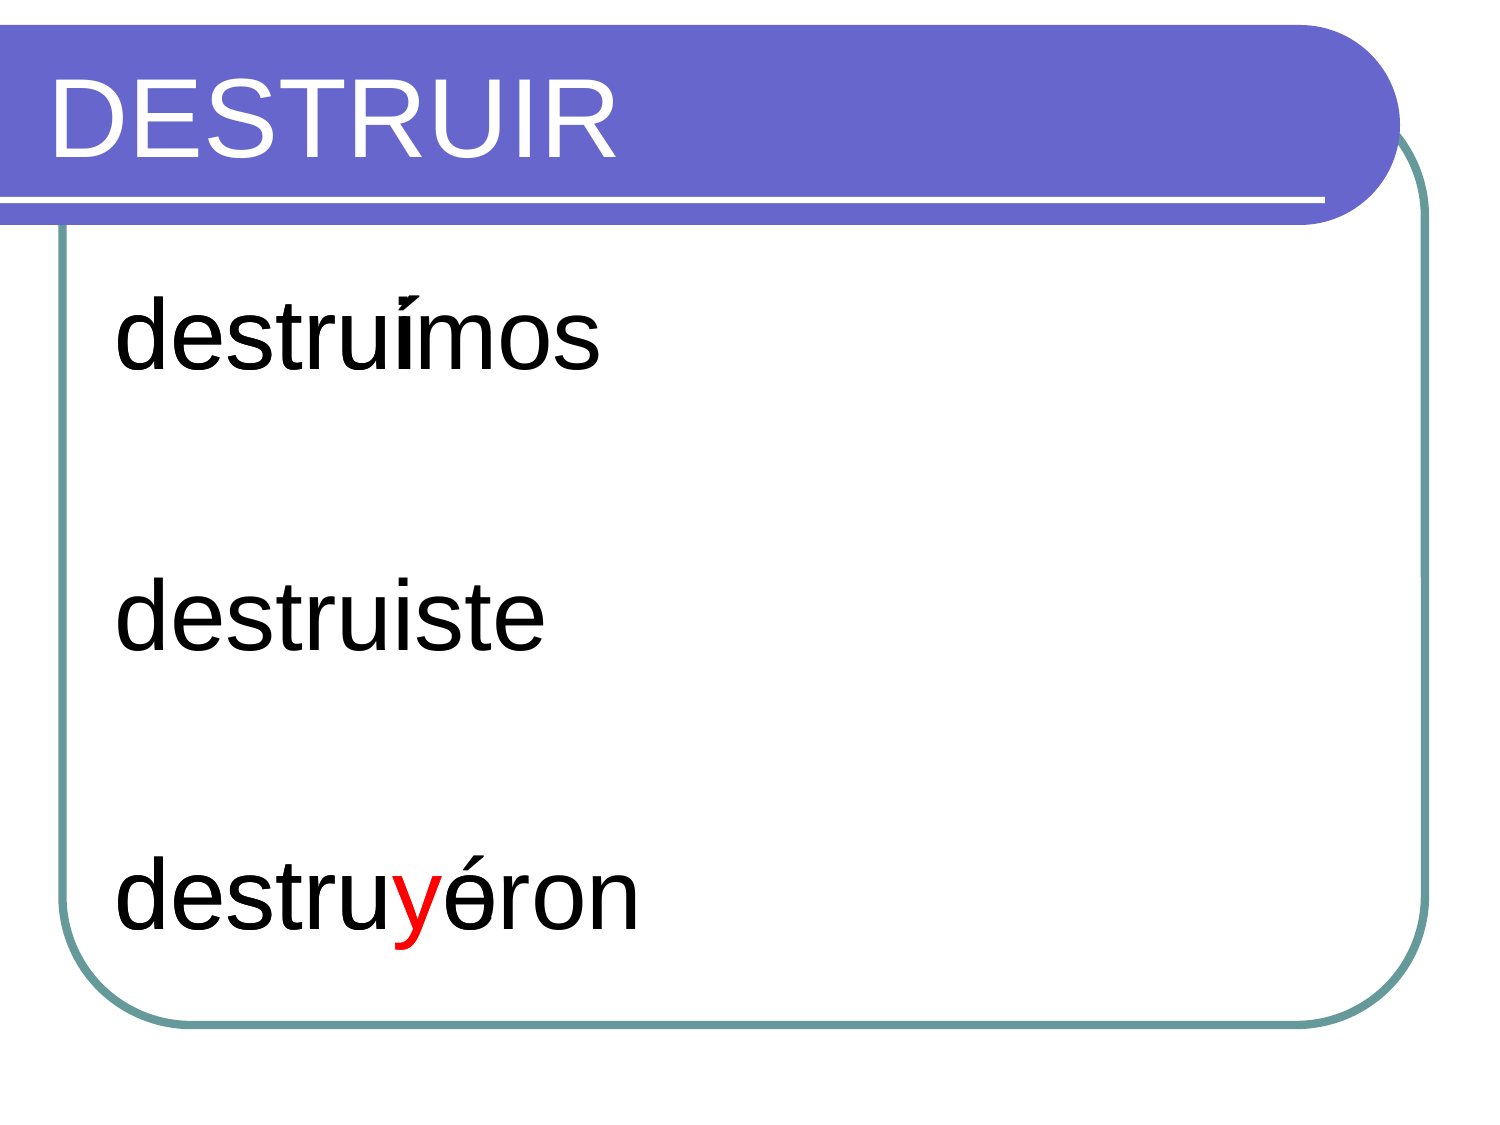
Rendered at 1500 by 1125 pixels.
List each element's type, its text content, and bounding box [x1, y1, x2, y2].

title DESTRUIR [31, 37, 1348, 188]
list destruimos destruyeron [99, 262, 1401, 988]
